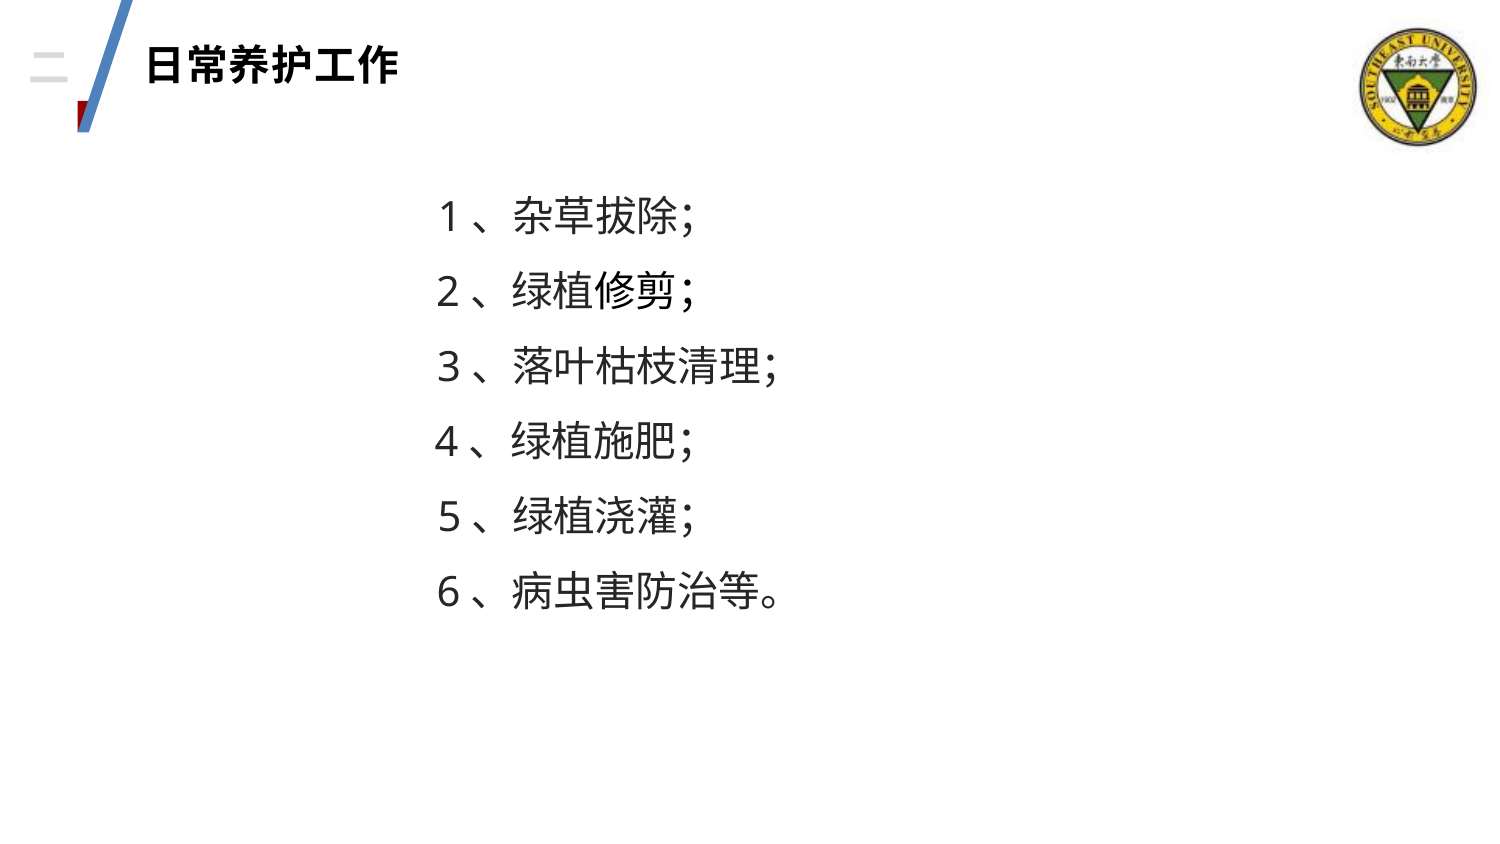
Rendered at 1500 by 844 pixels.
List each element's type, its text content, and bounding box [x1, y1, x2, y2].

text_box 二 [0, 0, 136, 144]
text_box 日常养护工作 1、杂草拔除； 2、绿植修剪； 3、落叶枯枝清理； 4、绿植施肥； 5、绿植浇灌； 6、病虫害防治等。 [141, 39, 797, 619]
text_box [77, 0, 133, 133]
picture [1339, 18, 1497, 157]
